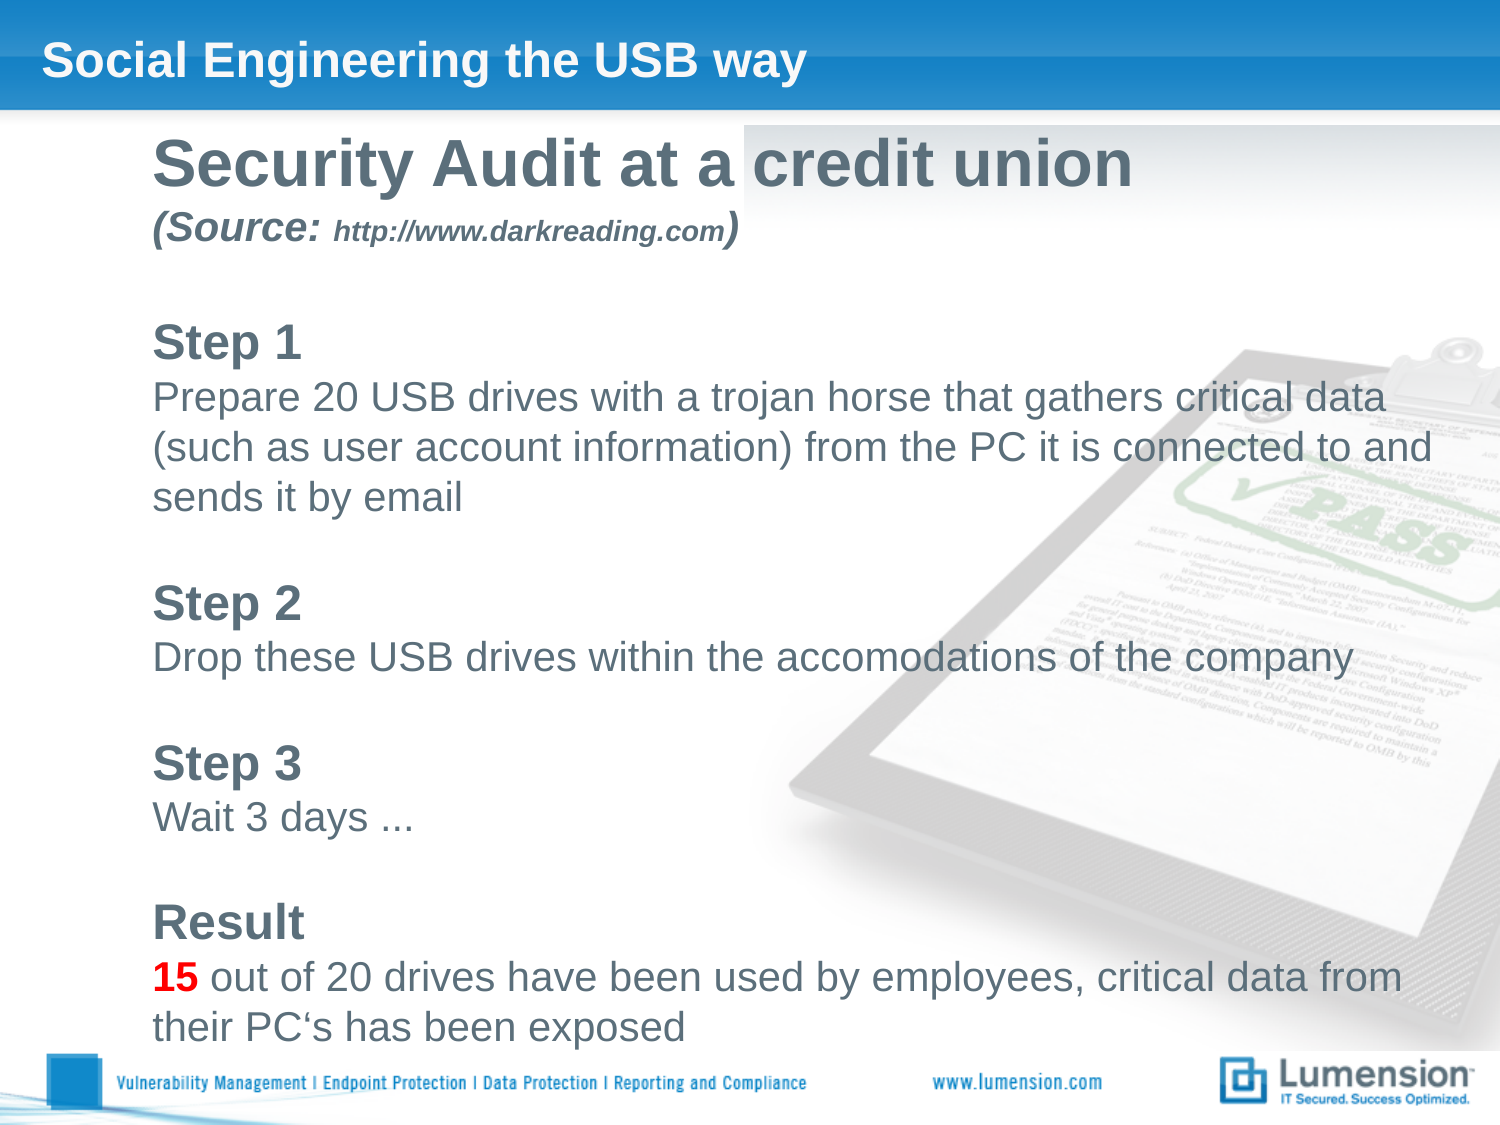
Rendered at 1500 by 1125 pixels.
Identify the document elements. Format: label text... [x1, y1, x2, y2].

picture [0, 0, 1500, 1125]
text_box Security Audit at a credit union (Source: http://www.darkreading.com) Step 1 Prepare 20 USB drives with a trojan horse that gathers critical data (such as user account information) from the PC it is connected to and sends it by email Step 2 Drop these USB drives within the accomodations of the company Step 3 Wait 3 days ... Result 15 out of 20 drives have been used by employees, critical data from their PC‘s has been exposed [137, 112, 1450, 1058]
title Social Engineering the USB way [40, 27, 1279, 91]
